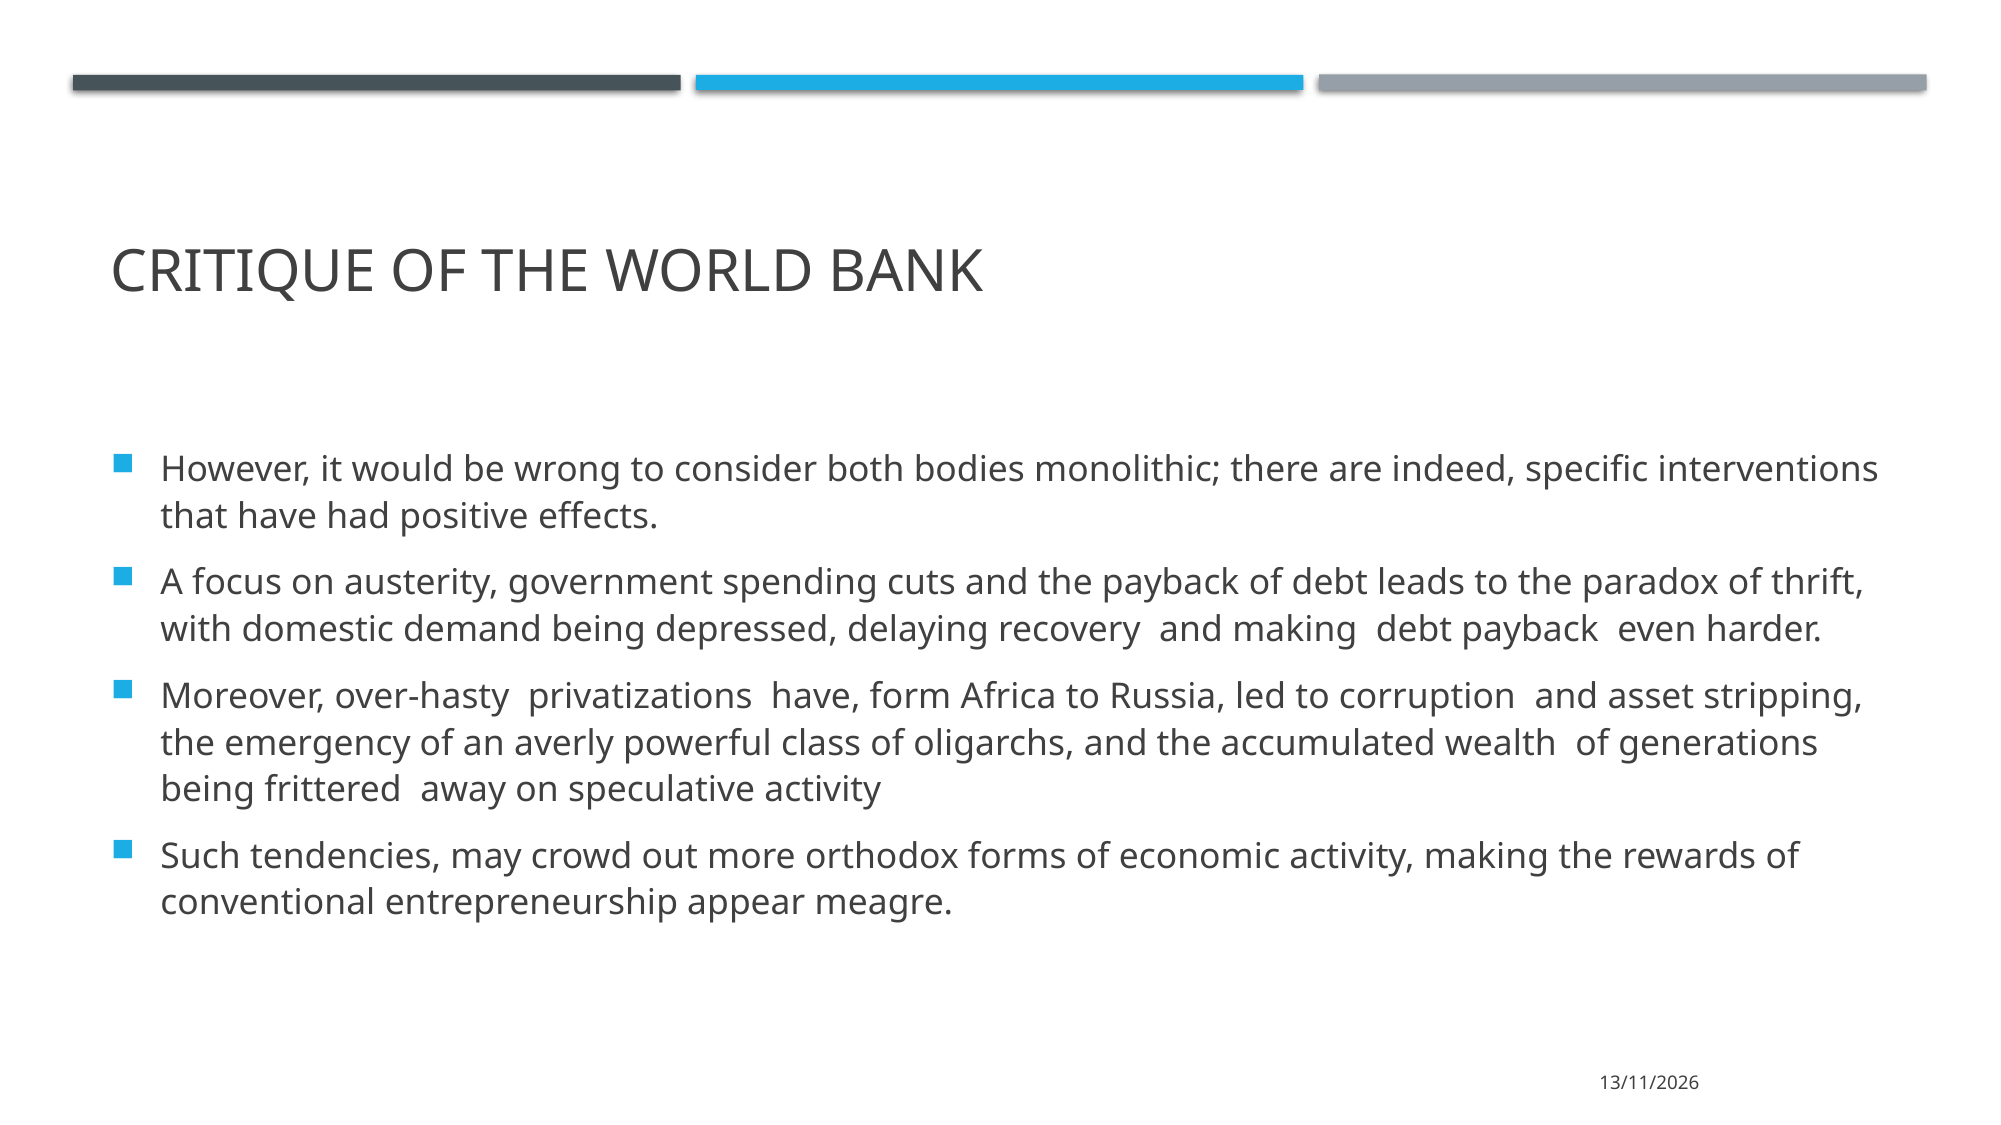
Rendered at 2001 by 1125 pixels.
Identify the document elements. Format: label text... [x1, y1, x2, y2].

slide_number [1247, 1053, 1715, 1114]
list However, it would be wrong to consider both bodies monolithic; there are indeed, specific interventions that have had positive effects. A focus on austerity, government spending cuts and the payback of debt leads to the paradox of thrift, with domestic demand being depressed, delaying recovery and making debt payback even harder. Moreover, over-hasty privatizations have, form Africa to Russia, led to corruption and asset stripping, the emergency of an averly powerful class of oligarchs, and the accumulated wealth of generations being frittered away on speculative activity Such tendencies, may crowd out more orthodox forms of economic activity, making the rewards of conventional entrepreneurship appear meagre. [95, 383, 1905, 981]
title Critique of the World Bank [95, 115, 1905, 311]
